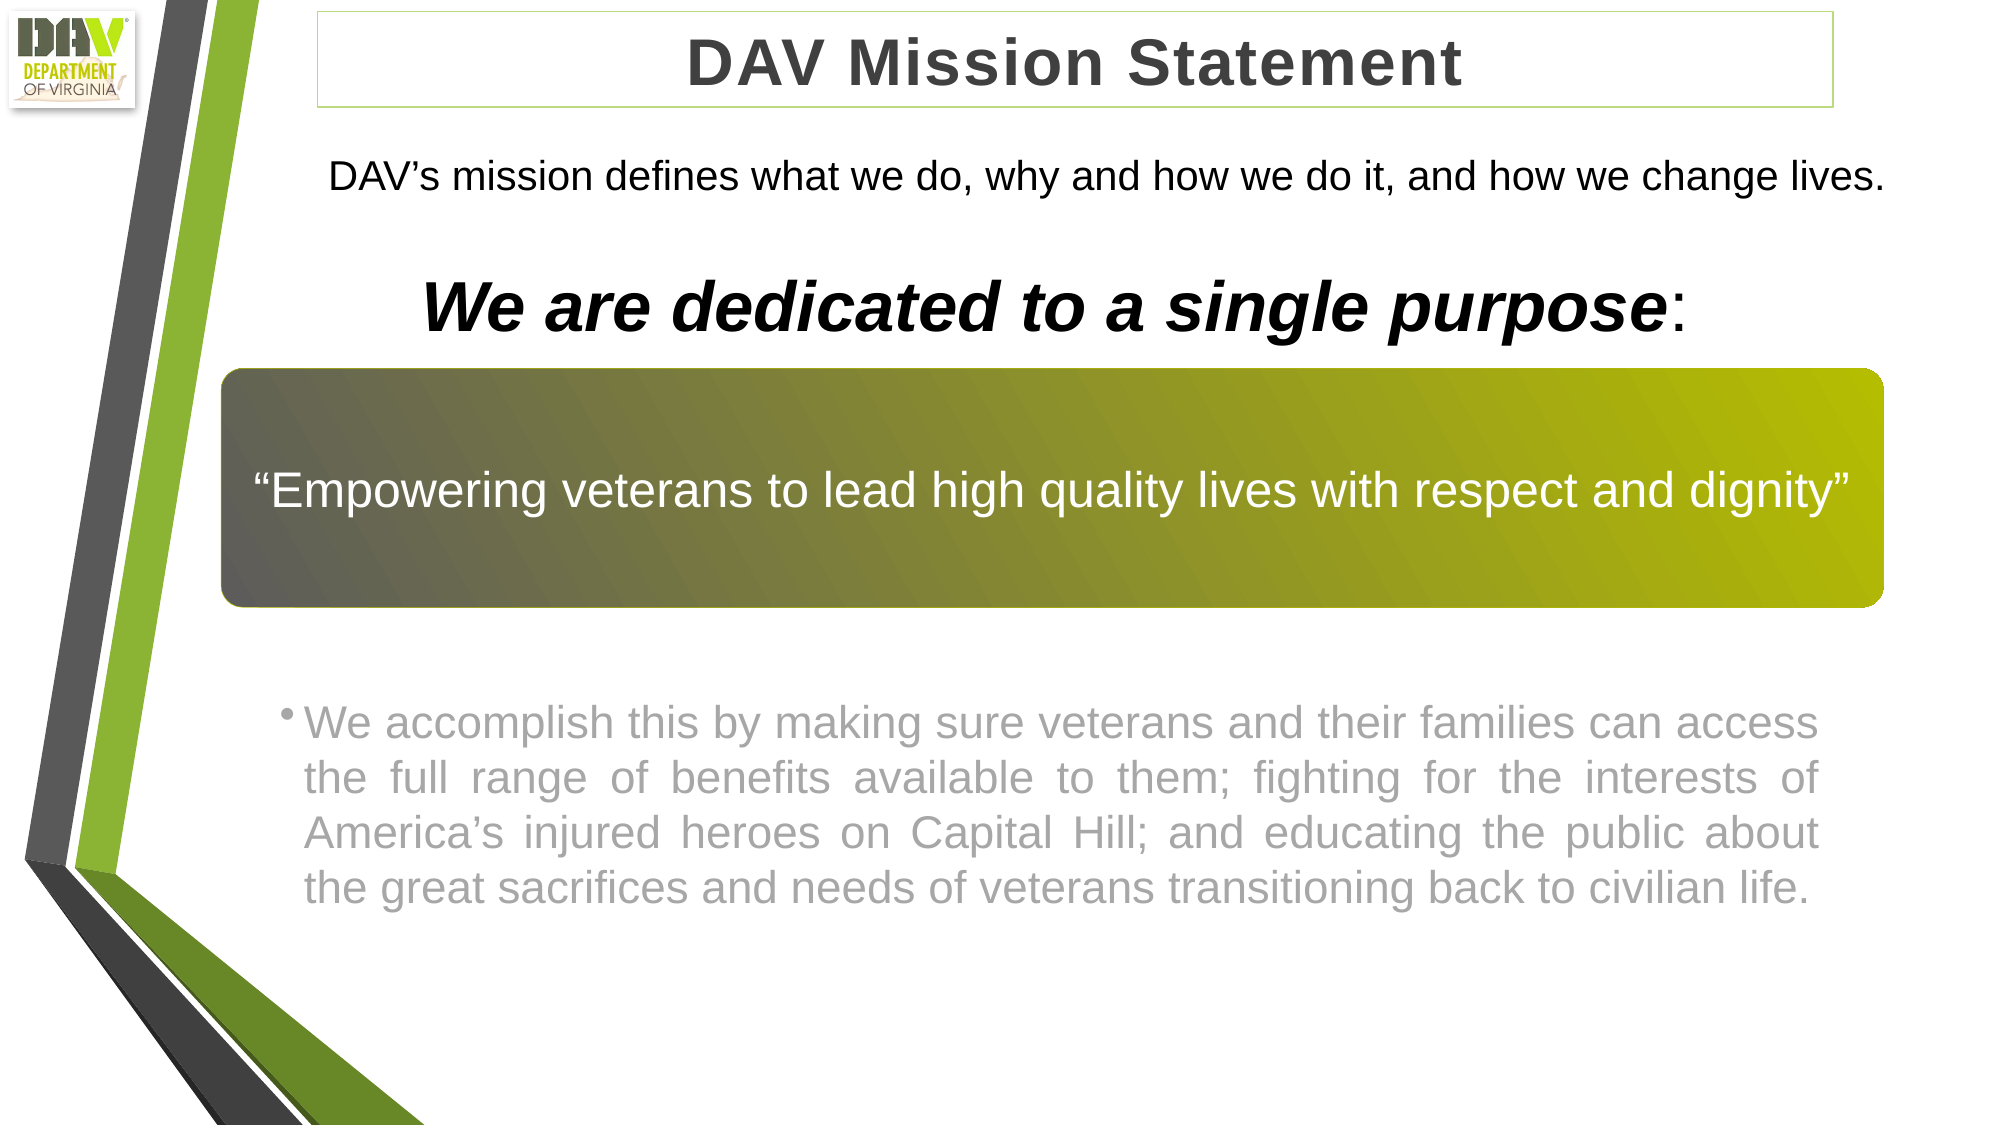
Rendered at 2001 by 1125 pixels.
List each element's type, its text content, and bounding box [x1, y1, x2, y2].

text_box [220, 368, 1884, 608]
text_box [317, 11, 1834, 108]
text_box We accomplish this by making sure veterans and their families can access the full range of benefits available to them; fighting for the interests of America’s injured heroes on Capital Hill; and educating the public about the great sacrifices and needs of veterans transitioning back to civilian life. [273, 686, 1827, 919]
text_box DAV’s mission defines what we do, why and how we do it, and how we change lives. [322, 142, 1893, 205]
picture [9, 11, 135, 108]
text_box We are dedicated to a single purpose: [415, 254, 1716, 352]
